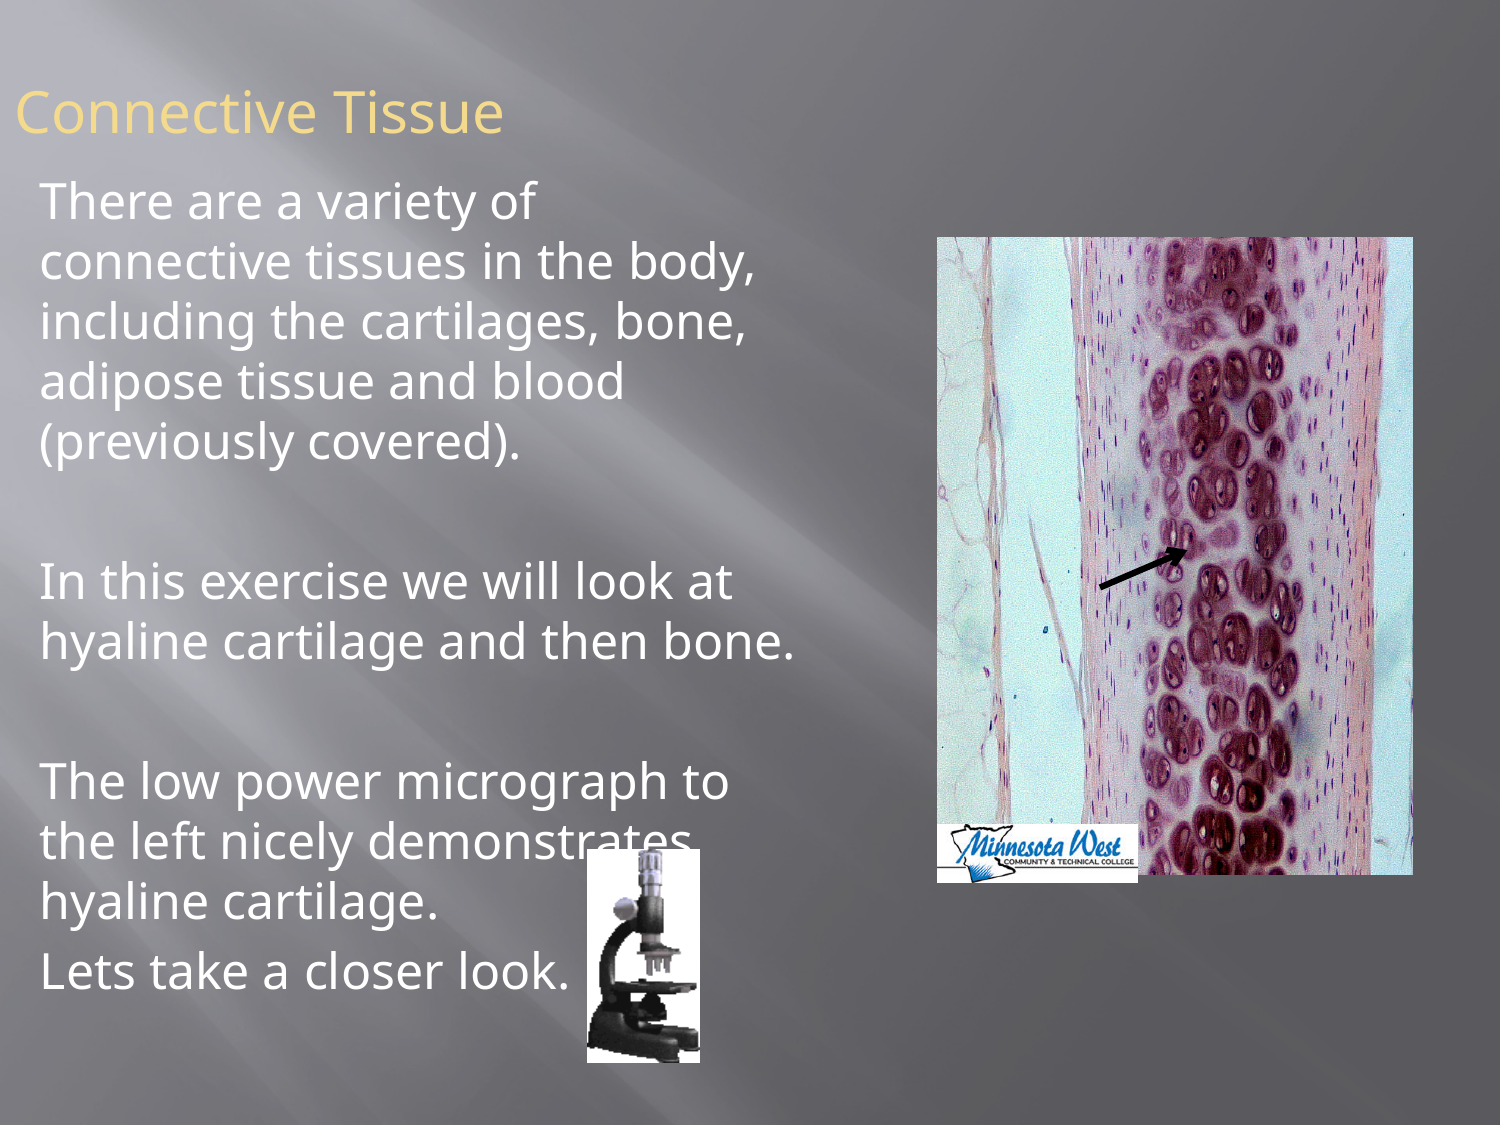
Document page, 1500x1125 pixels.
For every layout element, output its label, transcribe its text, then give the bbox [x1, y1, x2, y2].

list There are a variety of connective tissues in the body, including the cartilages, bone, adipose tissue and blood (previously covered). In this exercise we will look at hyaline cartilage and then bone. The low power micrograph to the left nicely demonstrates hyaline cartilage. Lets take a closer look. [24, 162, 813, 1038]
title Connective Tissue [0, 0, 588, 154]
picture [937, 237, 1413, 883]
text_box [1099, 549, 1188, 588]
picture [587, 849, 701, 1063]
